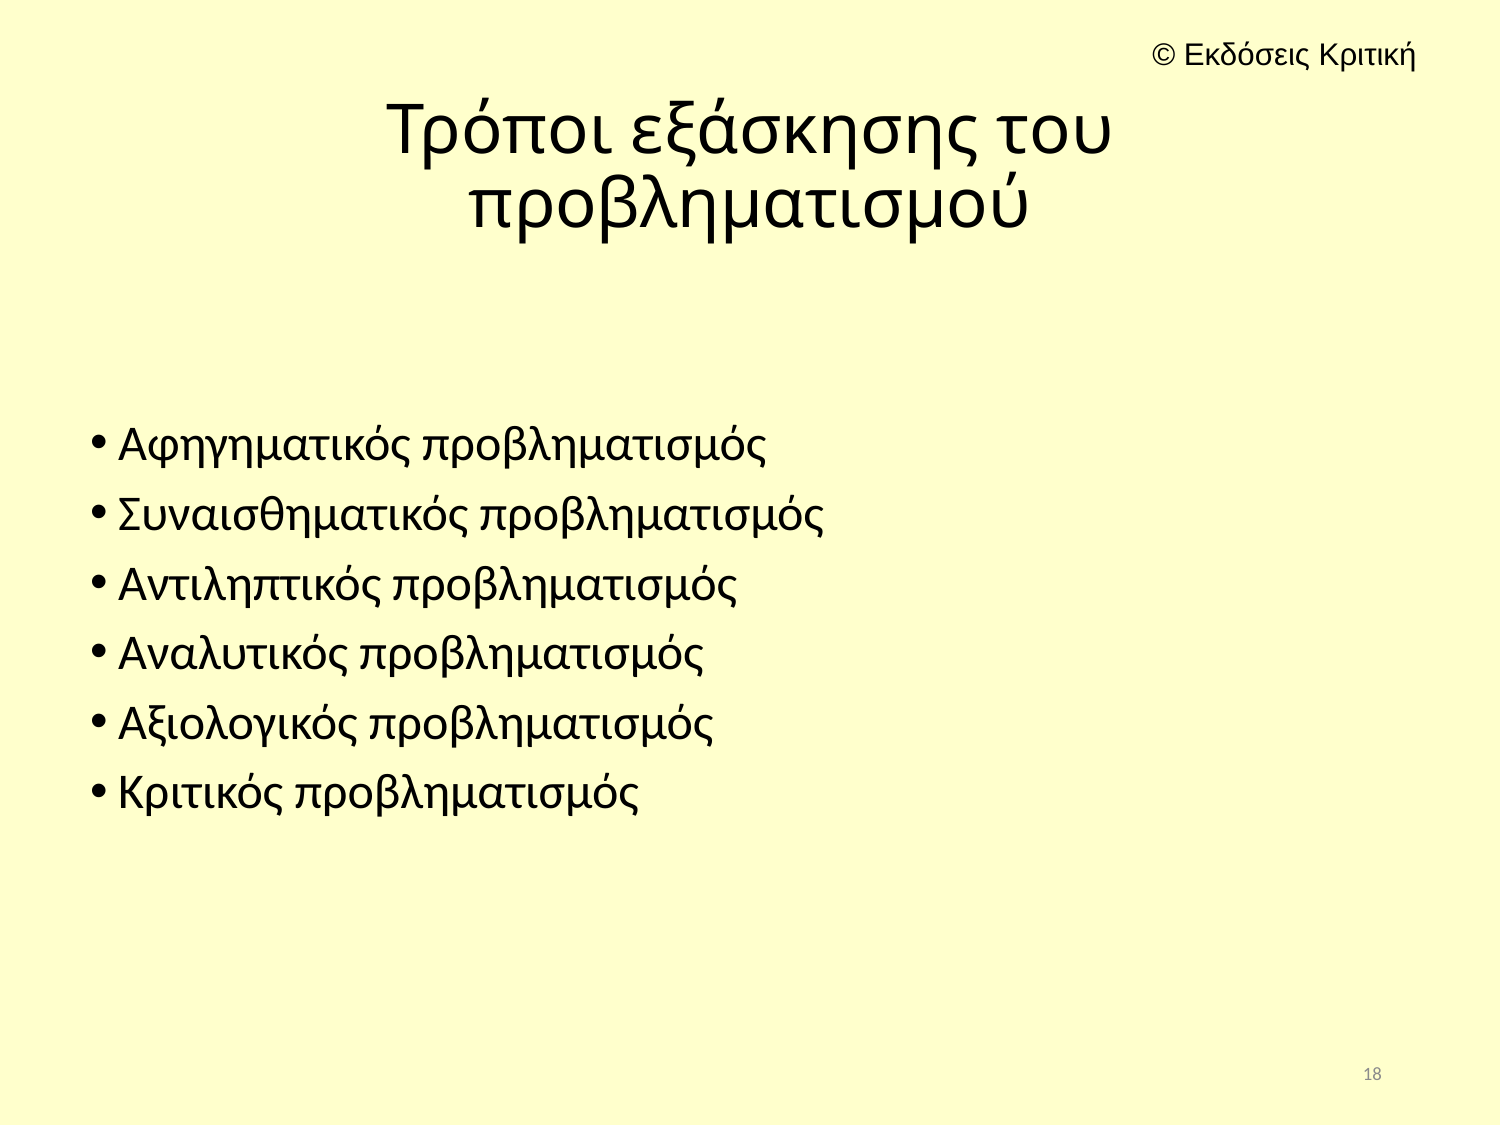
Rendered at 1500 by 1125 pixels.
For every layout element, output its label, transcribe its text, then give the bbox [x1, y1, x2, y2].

slide_number 18 [1059, 1042, 1397, 1103]
title Τρόποι εξάσκησης του προβληματισμού [103, 59, 1397, 278]
list Αφηγηματικός προβληματισμός Συναισθηματικός προβληματισμός Αντιληπτικός προβληματισμός Αναλυτικός προβληματισμός Αξιολογικός προβληματισμός Κριτικός προβληματισμός [75, 410, 1438, 1011]
